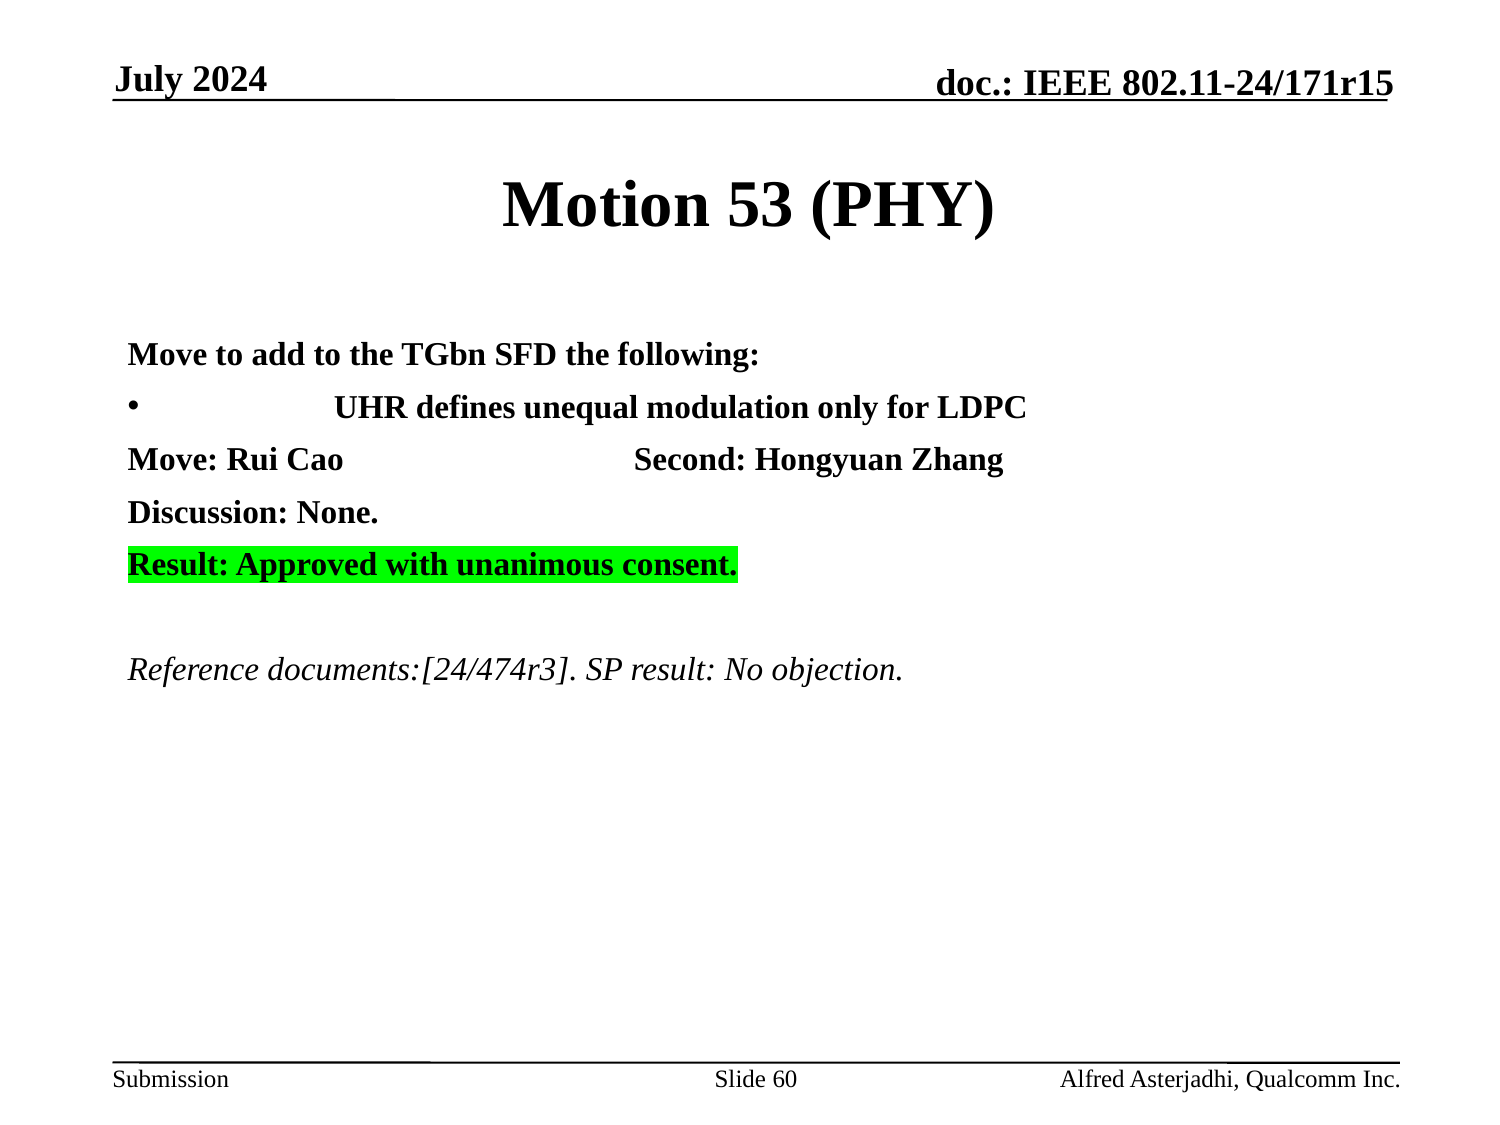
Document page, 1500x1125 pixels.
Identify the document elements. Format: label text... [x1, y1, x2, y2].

list Move to add to the TGbn SFD the following: UHR defines unequal modulation only for LDPC Move: Rui Cao Second: Hongyuan Zhang Discussion: None. Result: Approved with unanimous consent. Reference documents:[24/474r3]. SP result: No objection. [112, 324, 1388, 1000]
footer Alfred Asterjadhi, Qualcomm Inc. [878, 1061, 1402, 1093]
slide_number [114, 54, 423, 100]
slide_number Slide 60 [712, 1061, 800, 1123]
title Motion 53 (PHY) [112, 112, 1388, 288]
